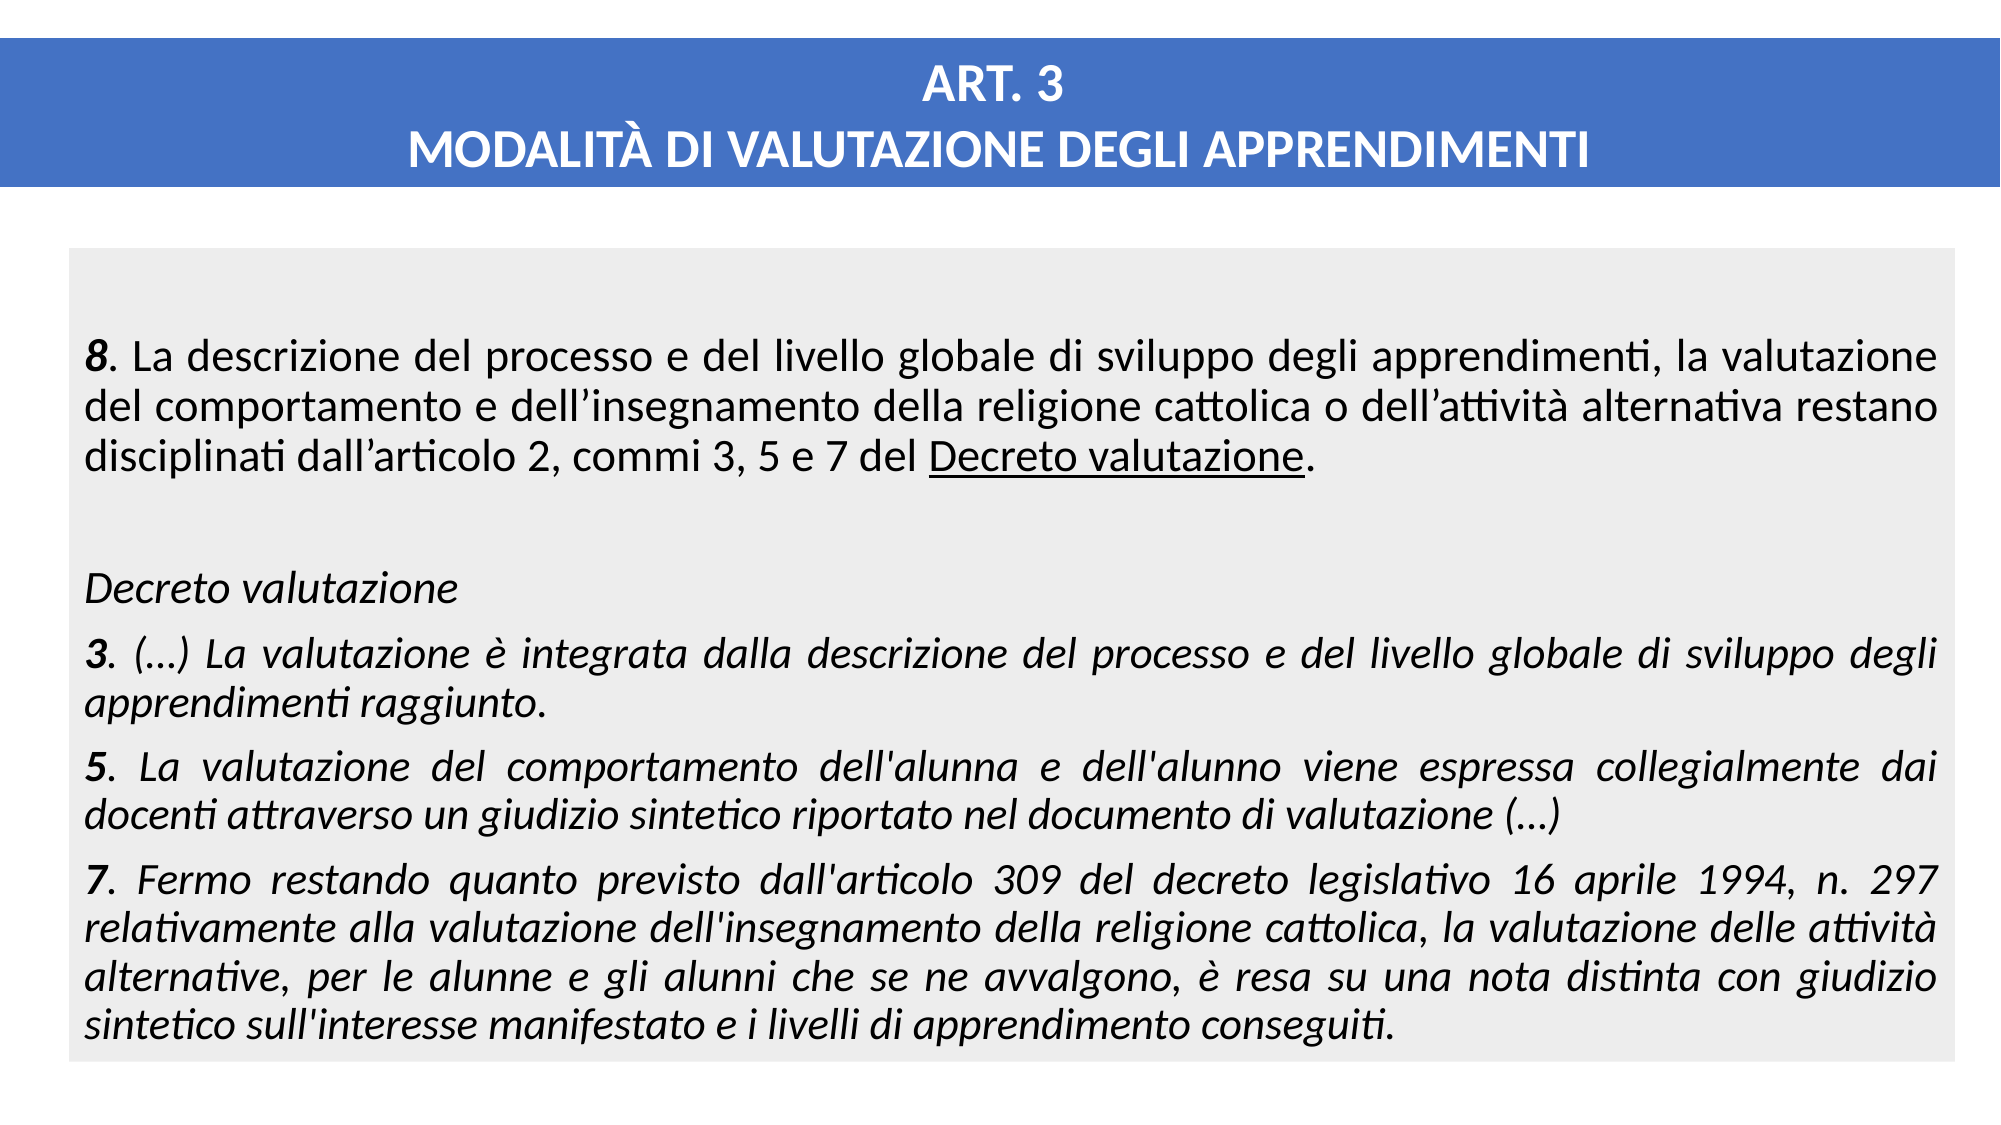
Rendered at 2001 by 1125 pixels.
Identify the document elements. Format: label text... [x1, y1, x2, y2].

list 8. La descrizione del processo e del livello globale di sviluppo degli apprendimenti, la valutazione del comportamento e dell’insegnamento della religione cattolica o dell’attività alternativa restano disciplinati dall’articolo 2, commi 3, 5 e 7 del Decreto valutazione. Decreto valutazione 3. (…) La valutazione è integrata dalla descrizione del processo e del livello globale di sviluppo degli apprendimenti raggiunto. 5. La valutazione del comportamento dell'alunna e dell'alunno viene espressa collegialmente dai docenti attraverso un giudizio sintetico riportato nel documento di valutazione (…) 7. Fermo restando quanto previsto dall'articolo 309 del decreto legislativo 16 aprile 1994, n. 297 relativamente alla valutazione dell'insegnamento della religione cattolica, la valutazione delle attività alternative, per le alunne e gli alunni che se ne avvalgono, è resa su una nota distinta con giudizio sintetico sull'interesse manifestato e i livelli di apprendimento conseguiti. [69, 248, 1955, 1062]
title ART. 3 MODALITÀ DI VALUTAZIONE DEGLI APPRENDIMENTI [0, 38, 2000, 187]
